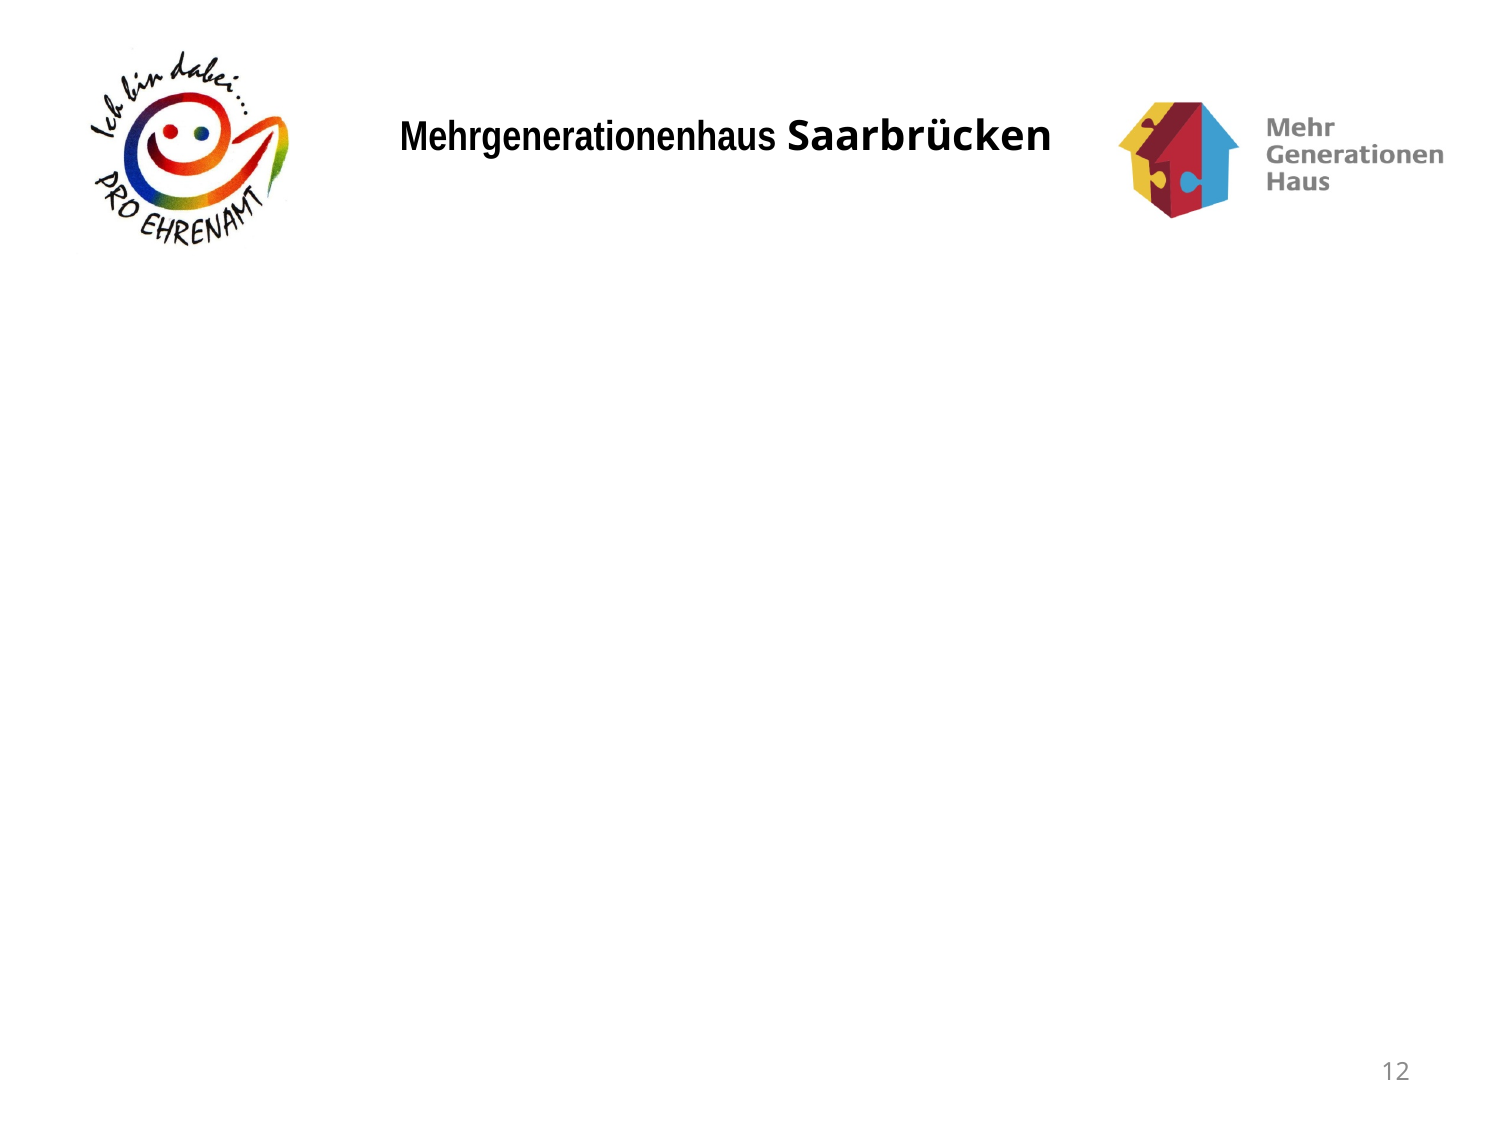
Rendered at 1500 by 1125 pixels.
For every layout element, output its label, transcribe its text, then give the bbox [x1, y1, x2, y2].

picture [76, 30, 290, 256]
text_box Mehrgenerationenhaus Saarbrücken [371, 101, 1081, 167]
slide_number 12 [1074, 1042, 1425, 1103]
picture [1115, 101, 1448, 221]
